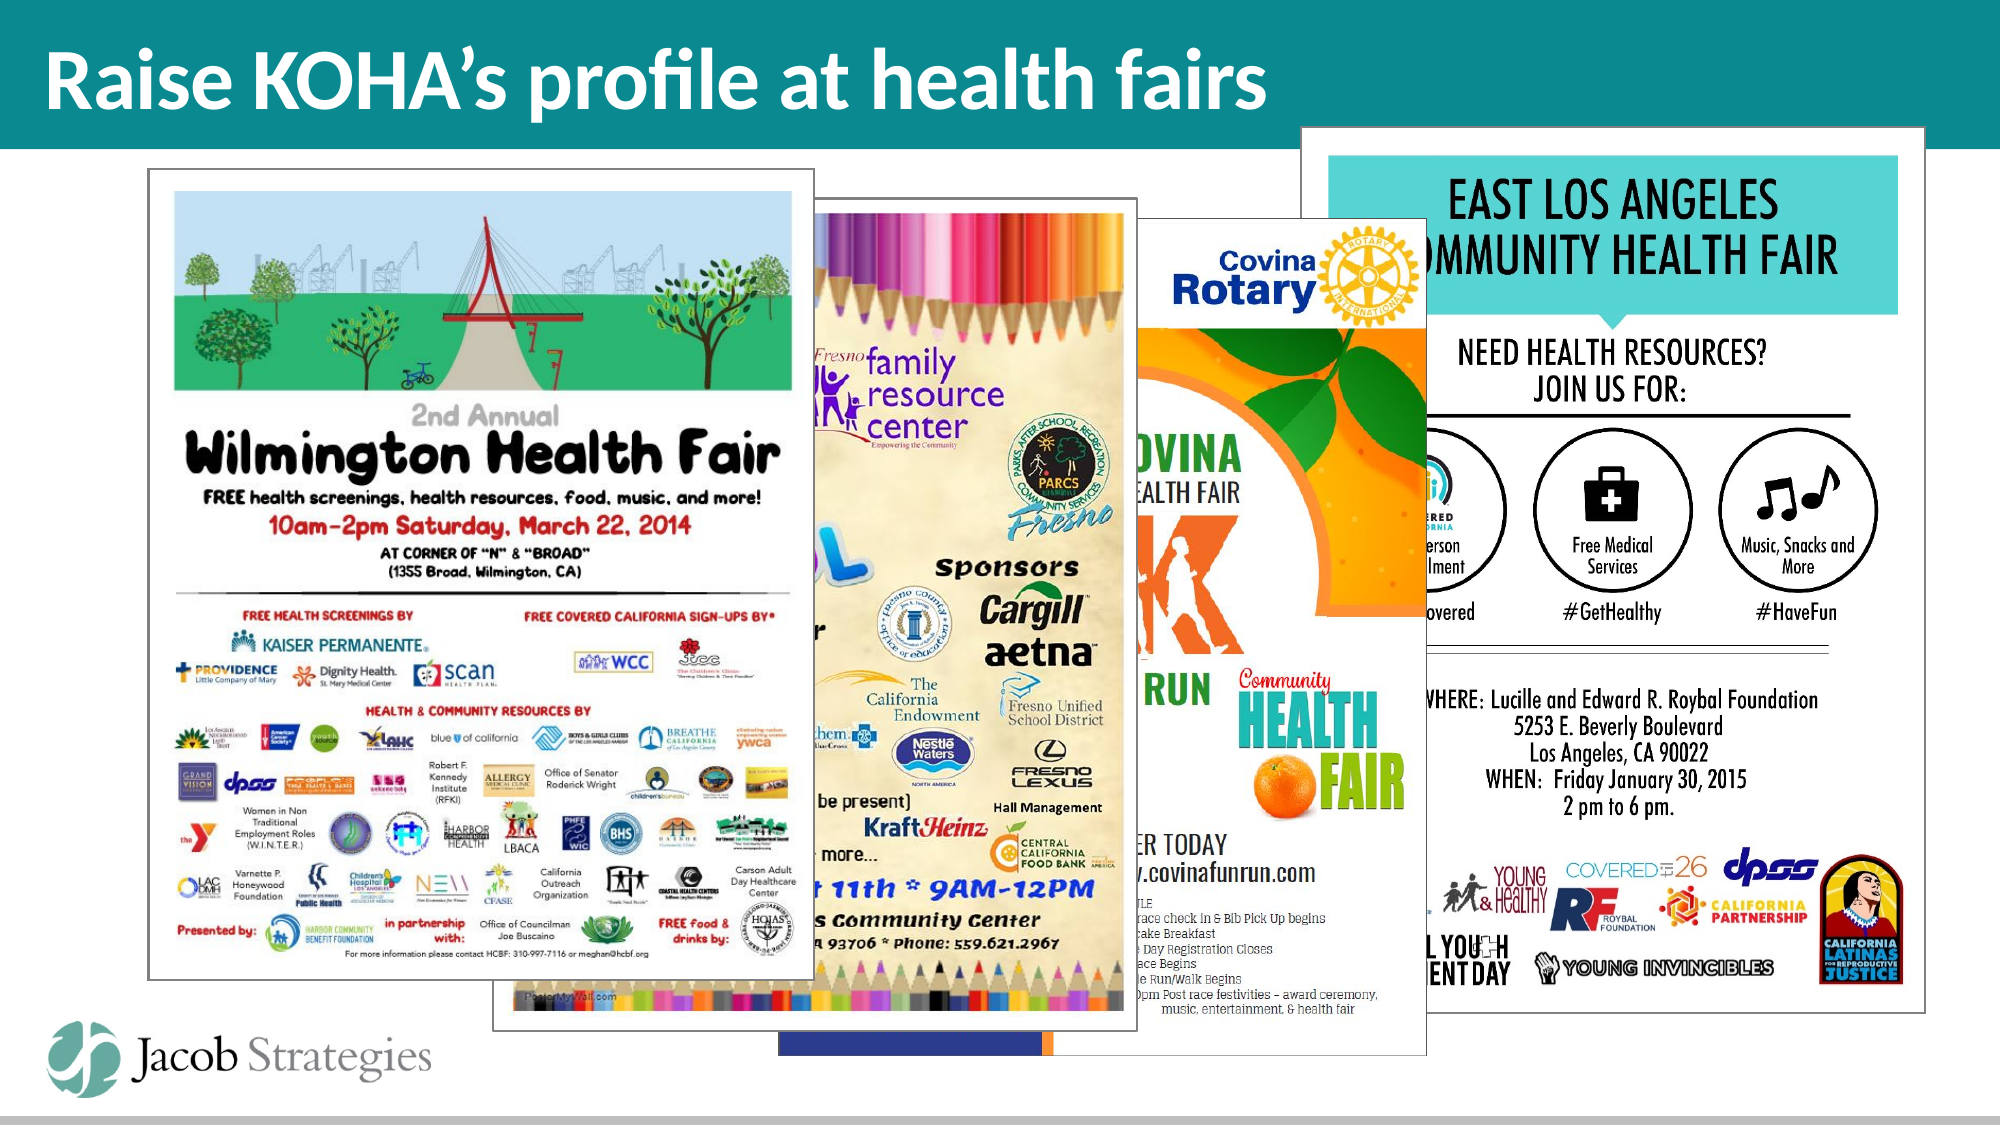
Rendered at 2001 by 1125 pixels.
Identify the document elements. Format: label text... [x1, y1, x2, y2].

picture [494, 199, 1427, 1056]
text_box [0, 1021, 2000, 1125]
text_box [0, 0, 2000, 150]
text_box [148, 169, 815, 980]
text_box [1301, 127, 1925, 1014]
text_box Raise KOHA’s profile at health fairs [29, 14, 1895, 135]
